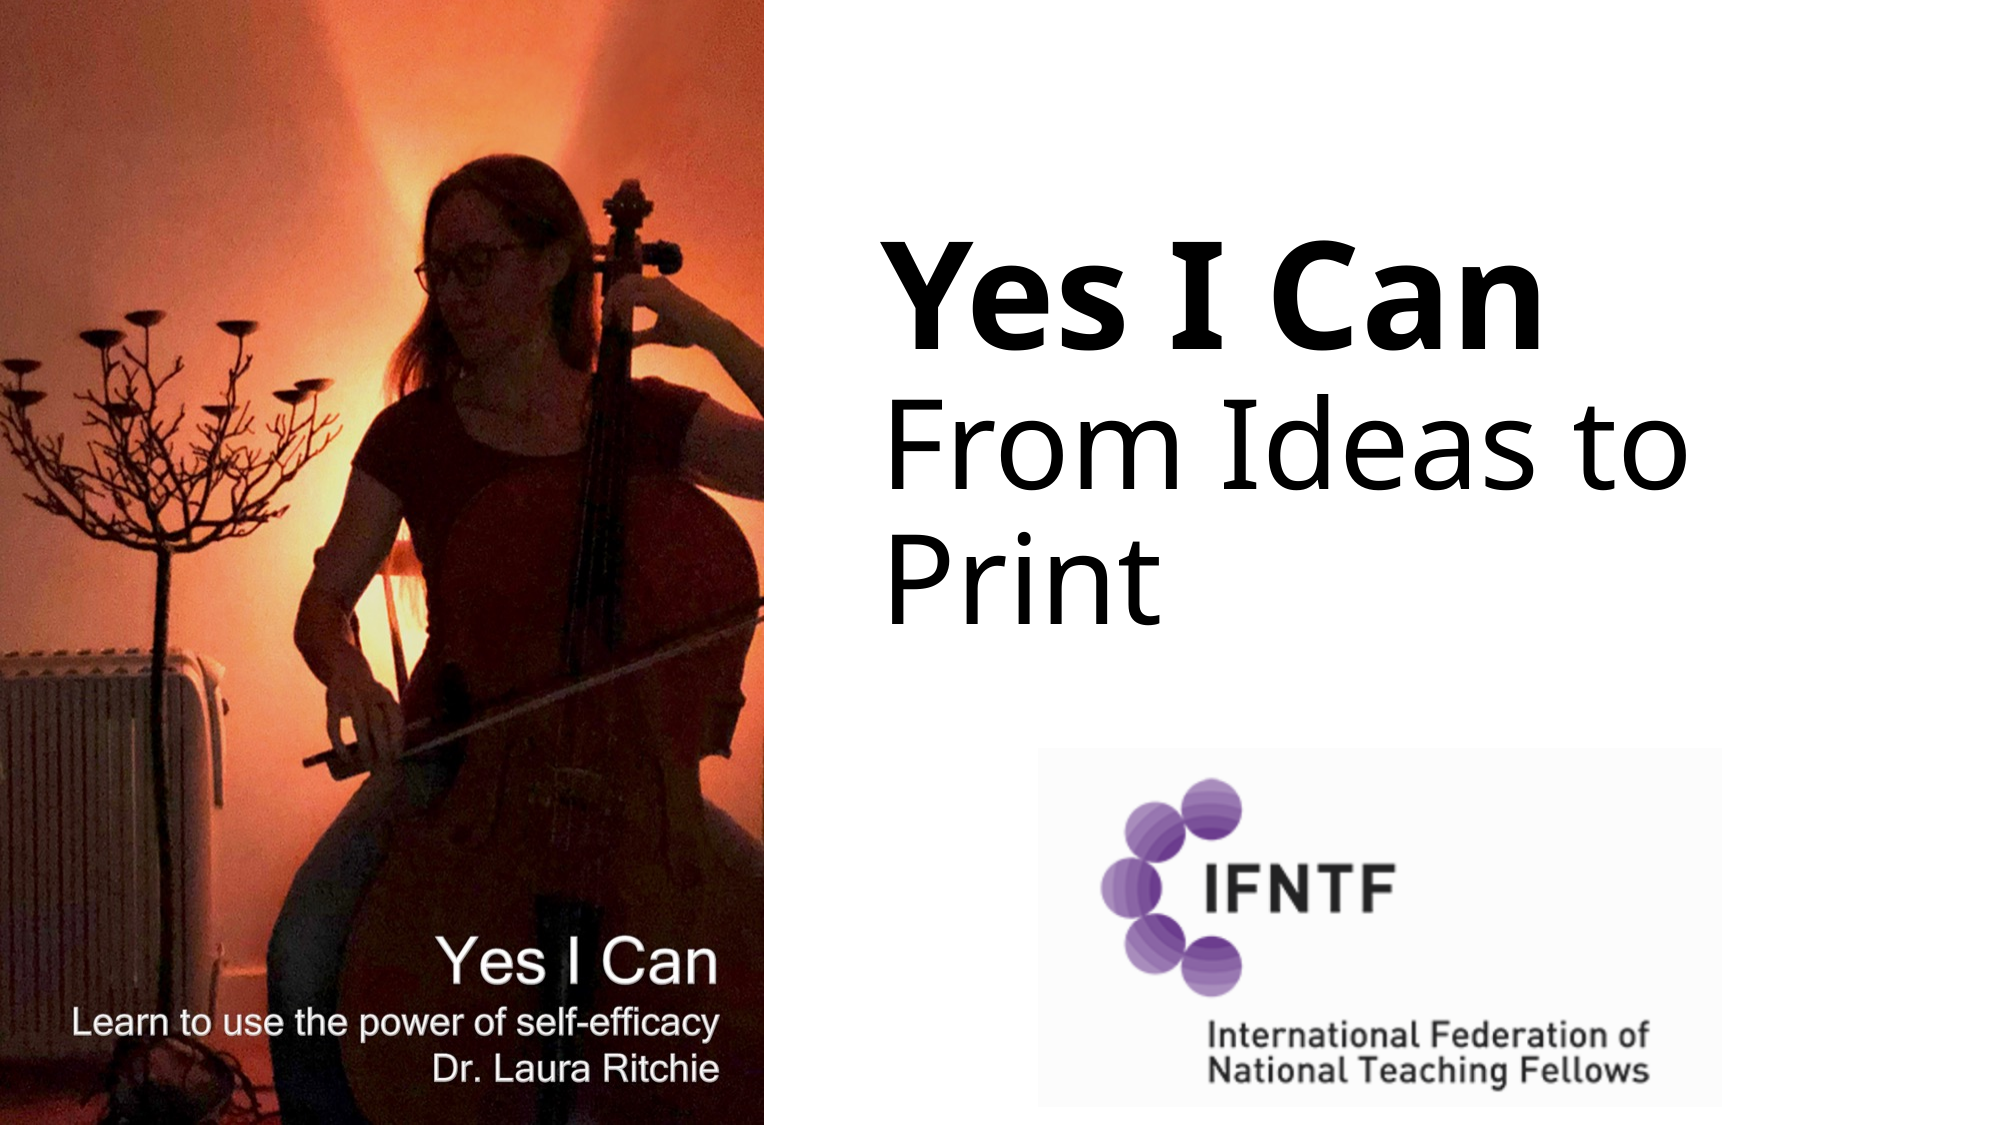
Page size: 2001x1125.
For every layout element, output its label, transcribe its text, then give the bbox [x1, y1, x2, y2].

picture [0, 0, 764, 1125]
picture [1038, 748, 1722, 1107]
title Yes I Can From Ideas to Print [865, 0, 1895, 660]
